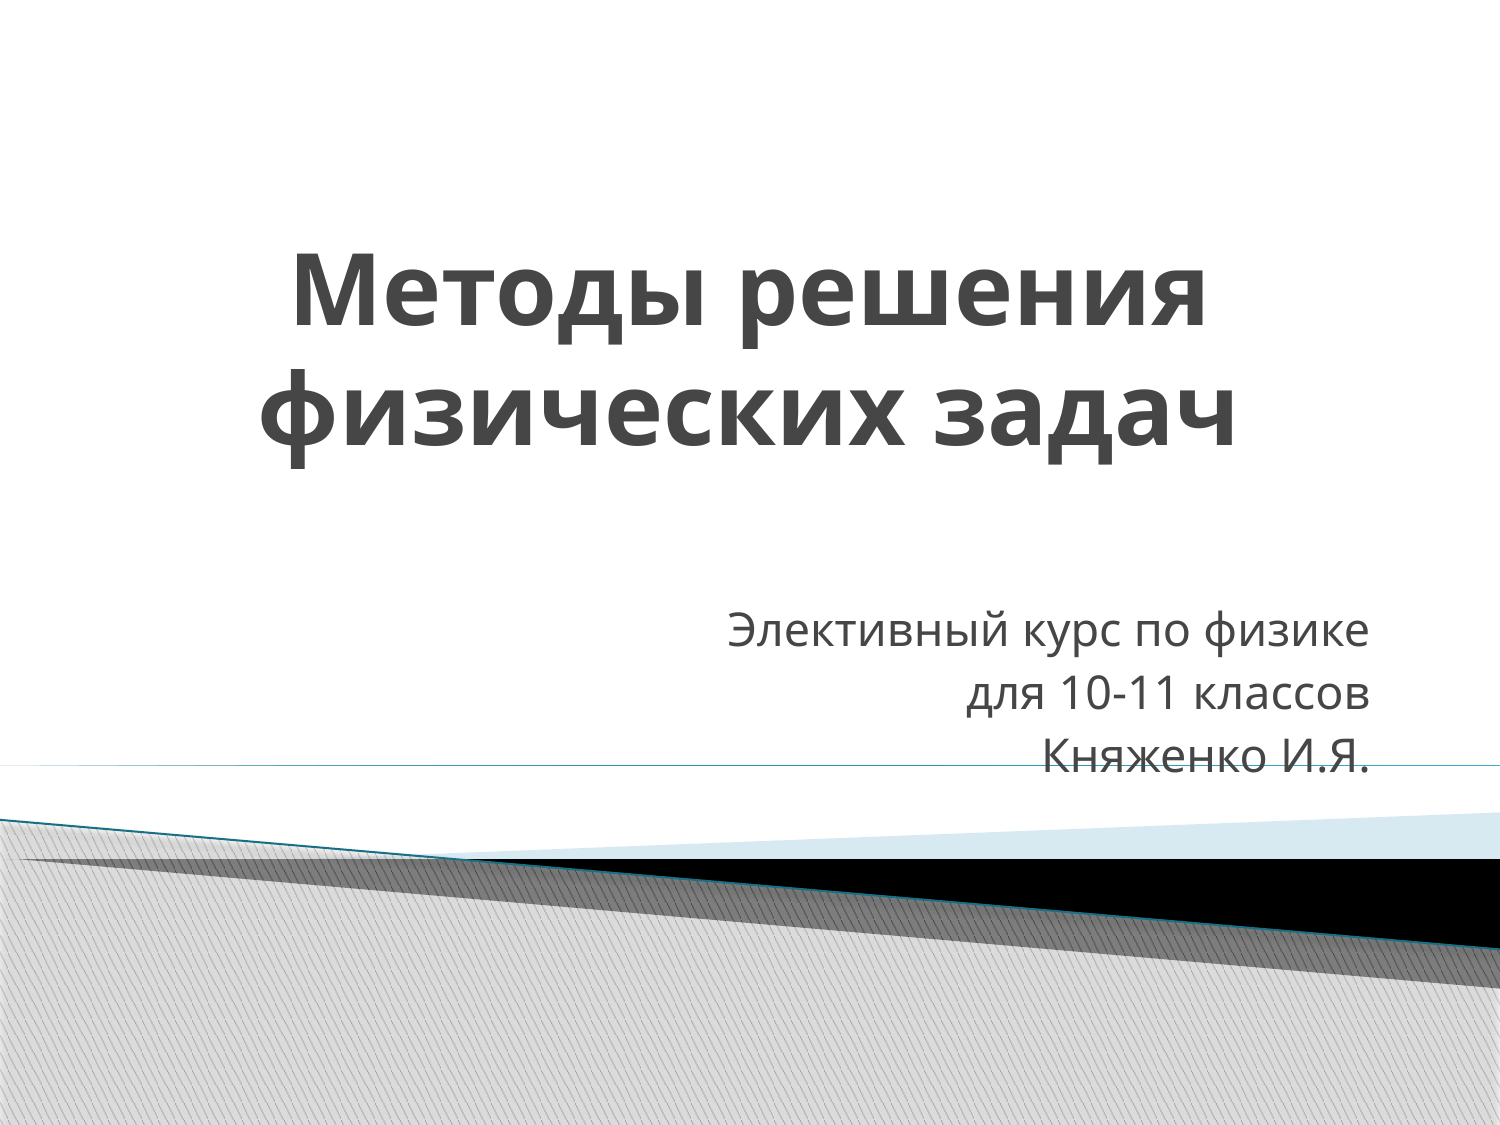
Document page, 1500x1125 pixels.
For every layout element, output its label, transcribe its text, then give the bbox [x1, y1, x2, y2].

picture [5, 859, 1500, 989]
title Методы решения физических задач [112, 172, 1388, 473]
subtitle Элективный курс по физике для 10-11 классов Княженко И.Я. [112, 592, 1388, 790]
